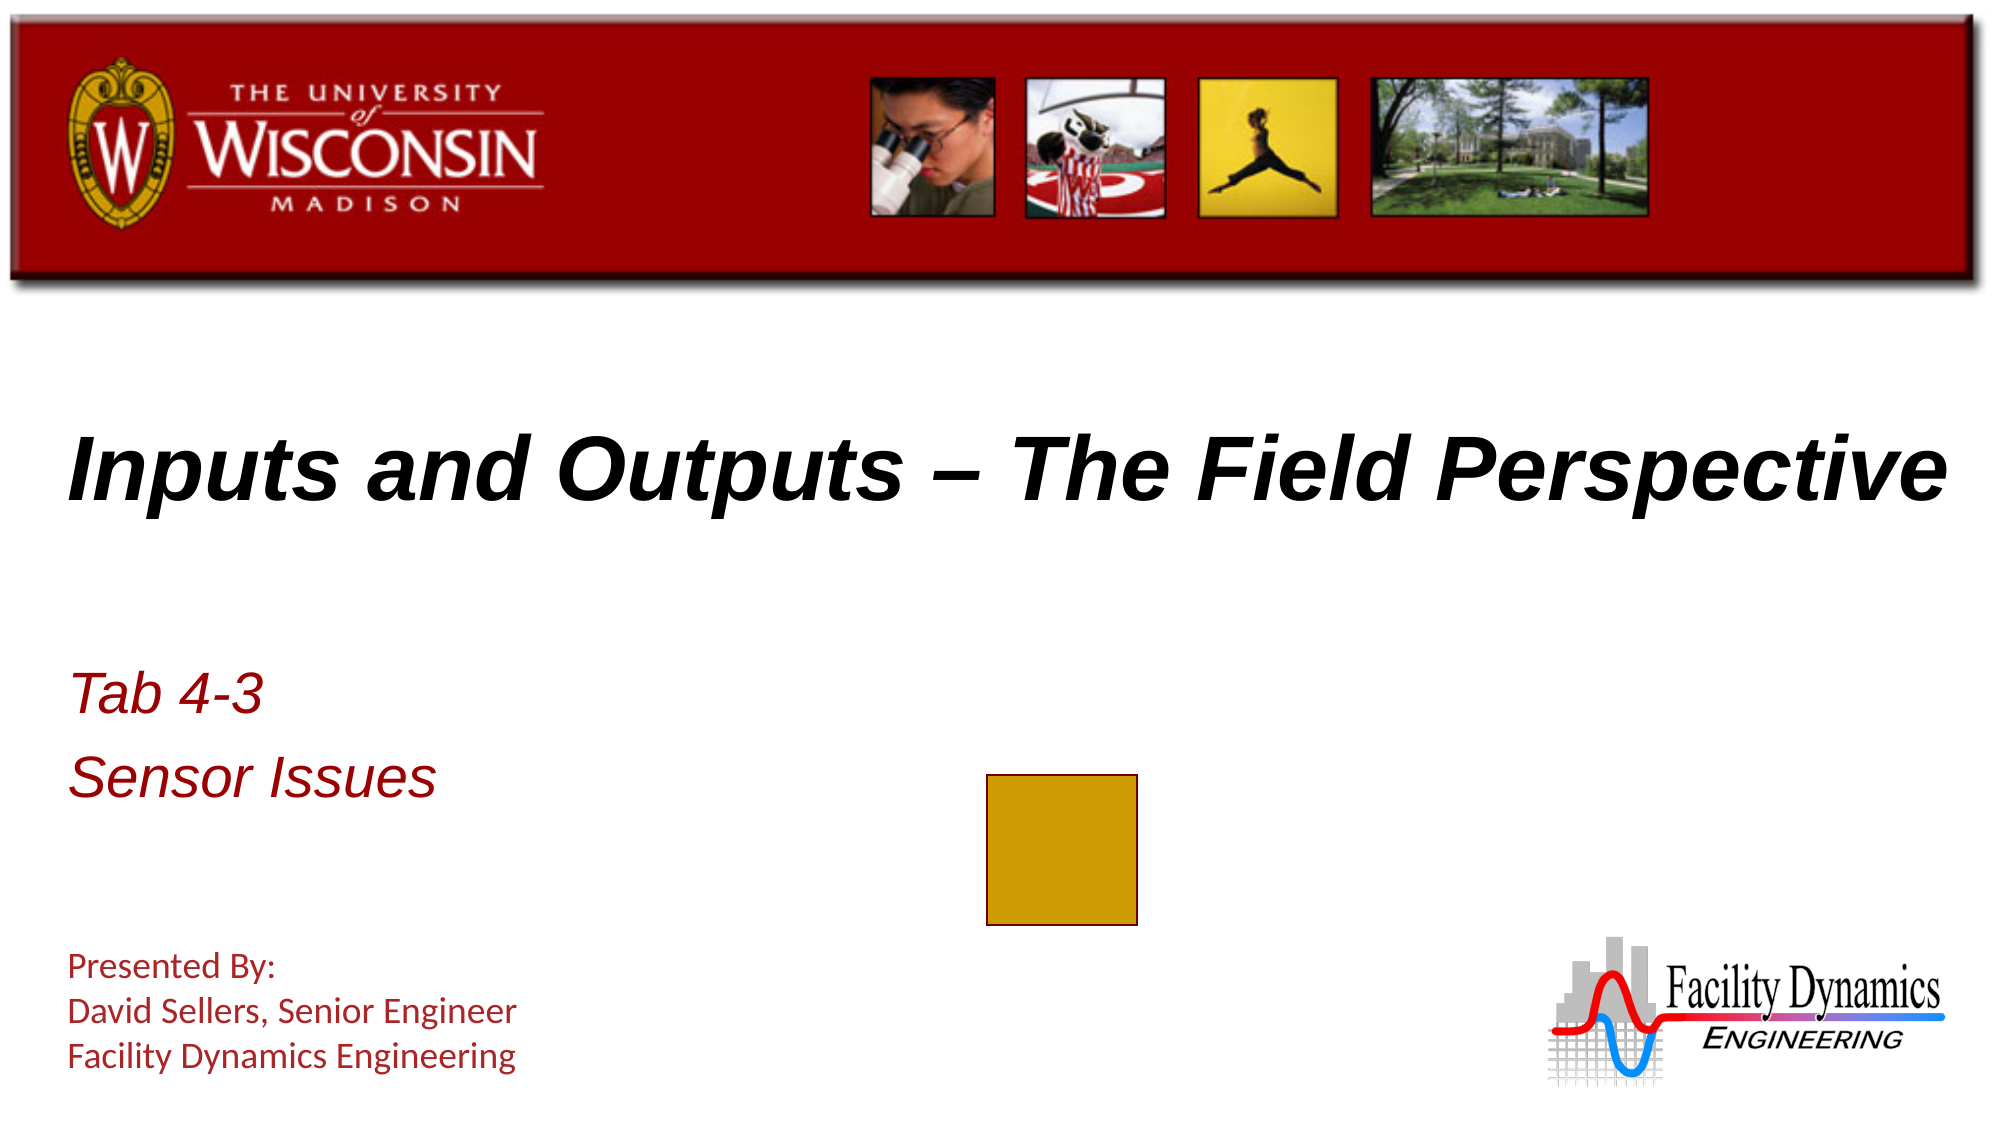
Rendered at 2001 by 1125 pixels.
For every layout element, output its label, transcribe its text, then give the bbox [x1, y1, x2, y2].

title Inputs and Outputs – The Field Perspective [52, 303, 1975, 639]
text_box [986, 774, 1138, 926]
subtitle Tab 4-3 Sensor Issues [52, 655, 1975, 900]
picture [1548, 900, 1975, 1099]
picture [0, 0, 2001, 319]
